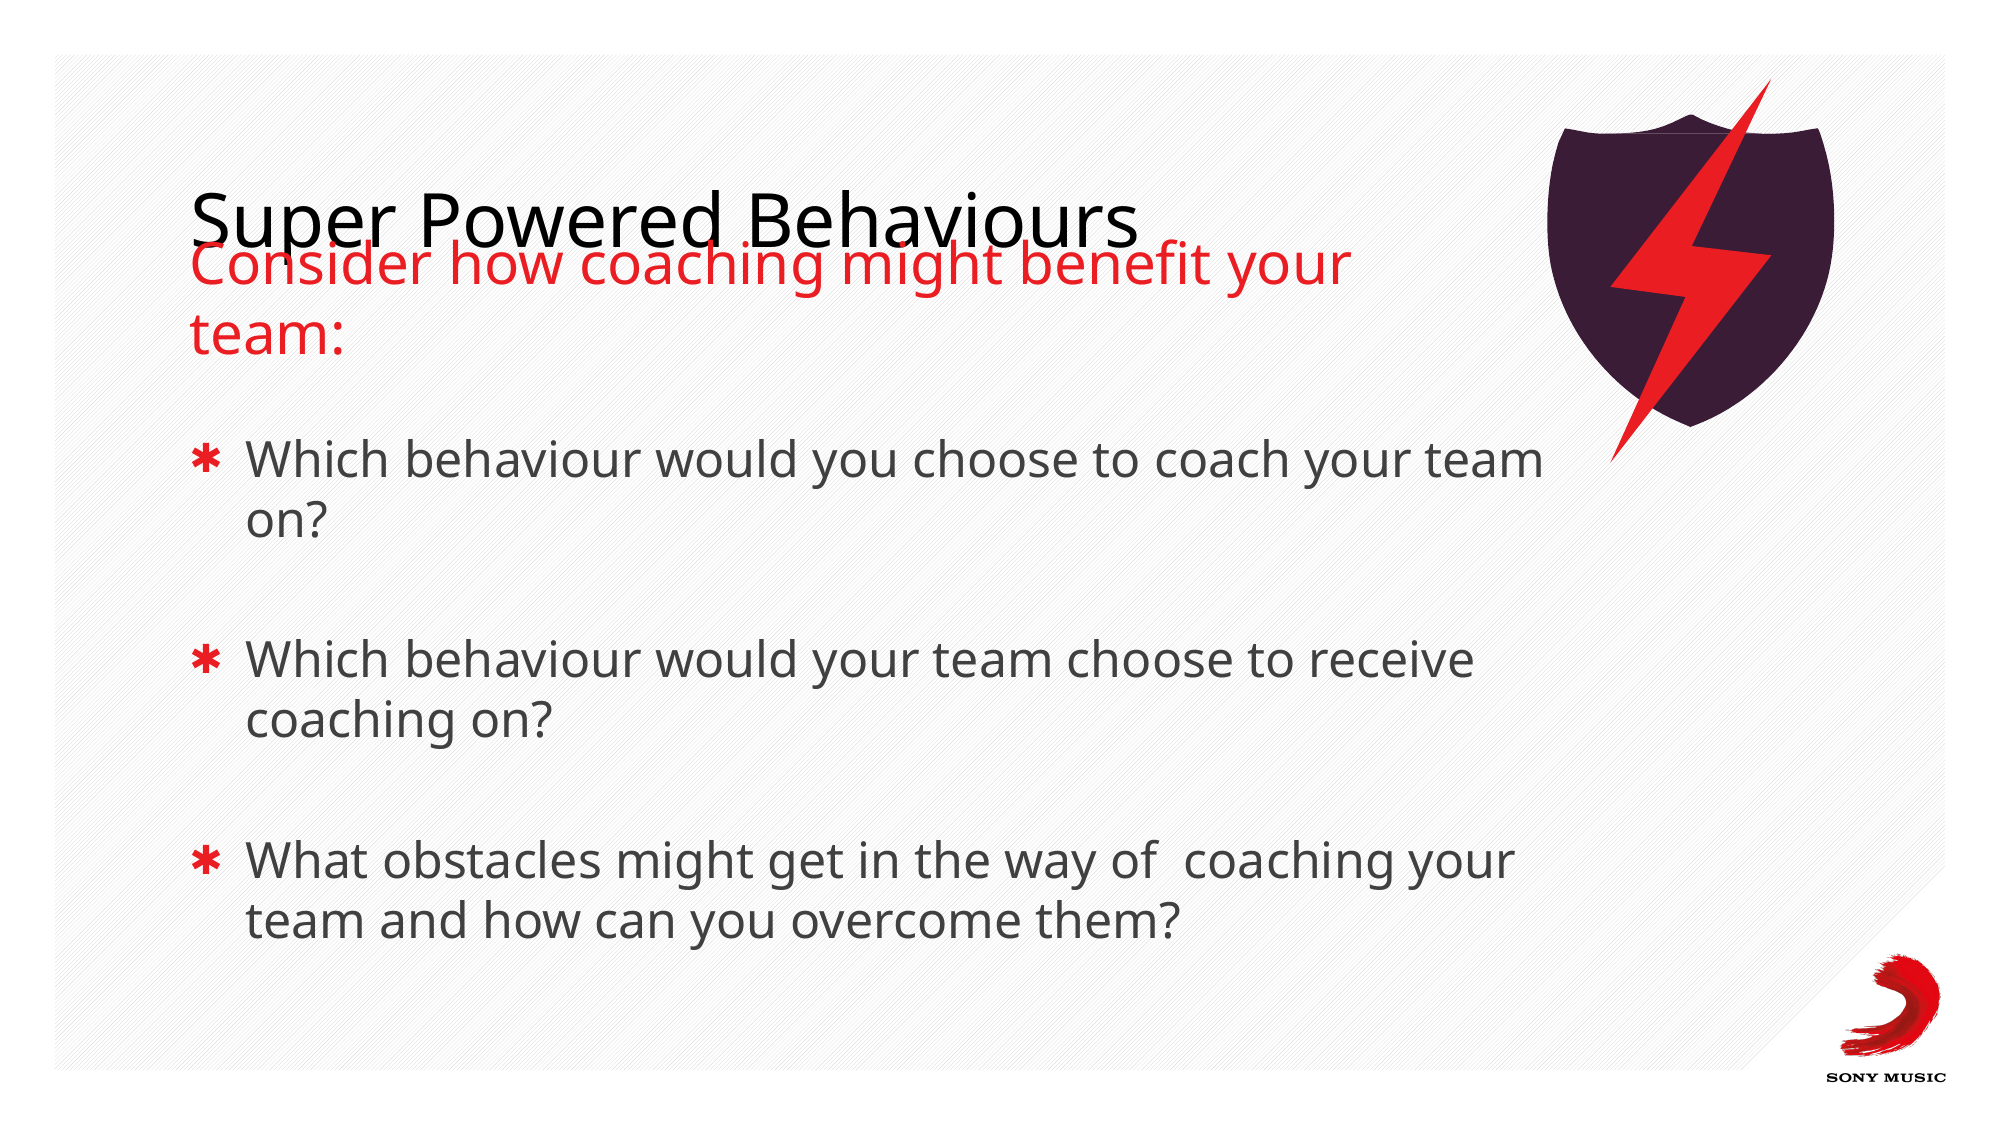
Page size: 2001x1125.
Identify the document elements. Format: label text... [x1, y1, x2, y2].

text_box [1653, 128, 1835, 427]
text_box [1553, 276, 1685, 399]
text_box [1610, 78, 1772, 463]
list Consider how coaching might benefit your team: [189, 292, 1511, 366]
text_box [1554, 114, 1731, 261]
list Which behaviour would you choose to coach your team on? Which behaviour would your team choose to receive coaching on? What obstacles might get in the way of coaching your team and how can you overcome them? [189, 427, 1638, 988]
picture [1820, 951, 1952, 1083]
title Super Powered Behaviours [190, 159, 1629, 276]
